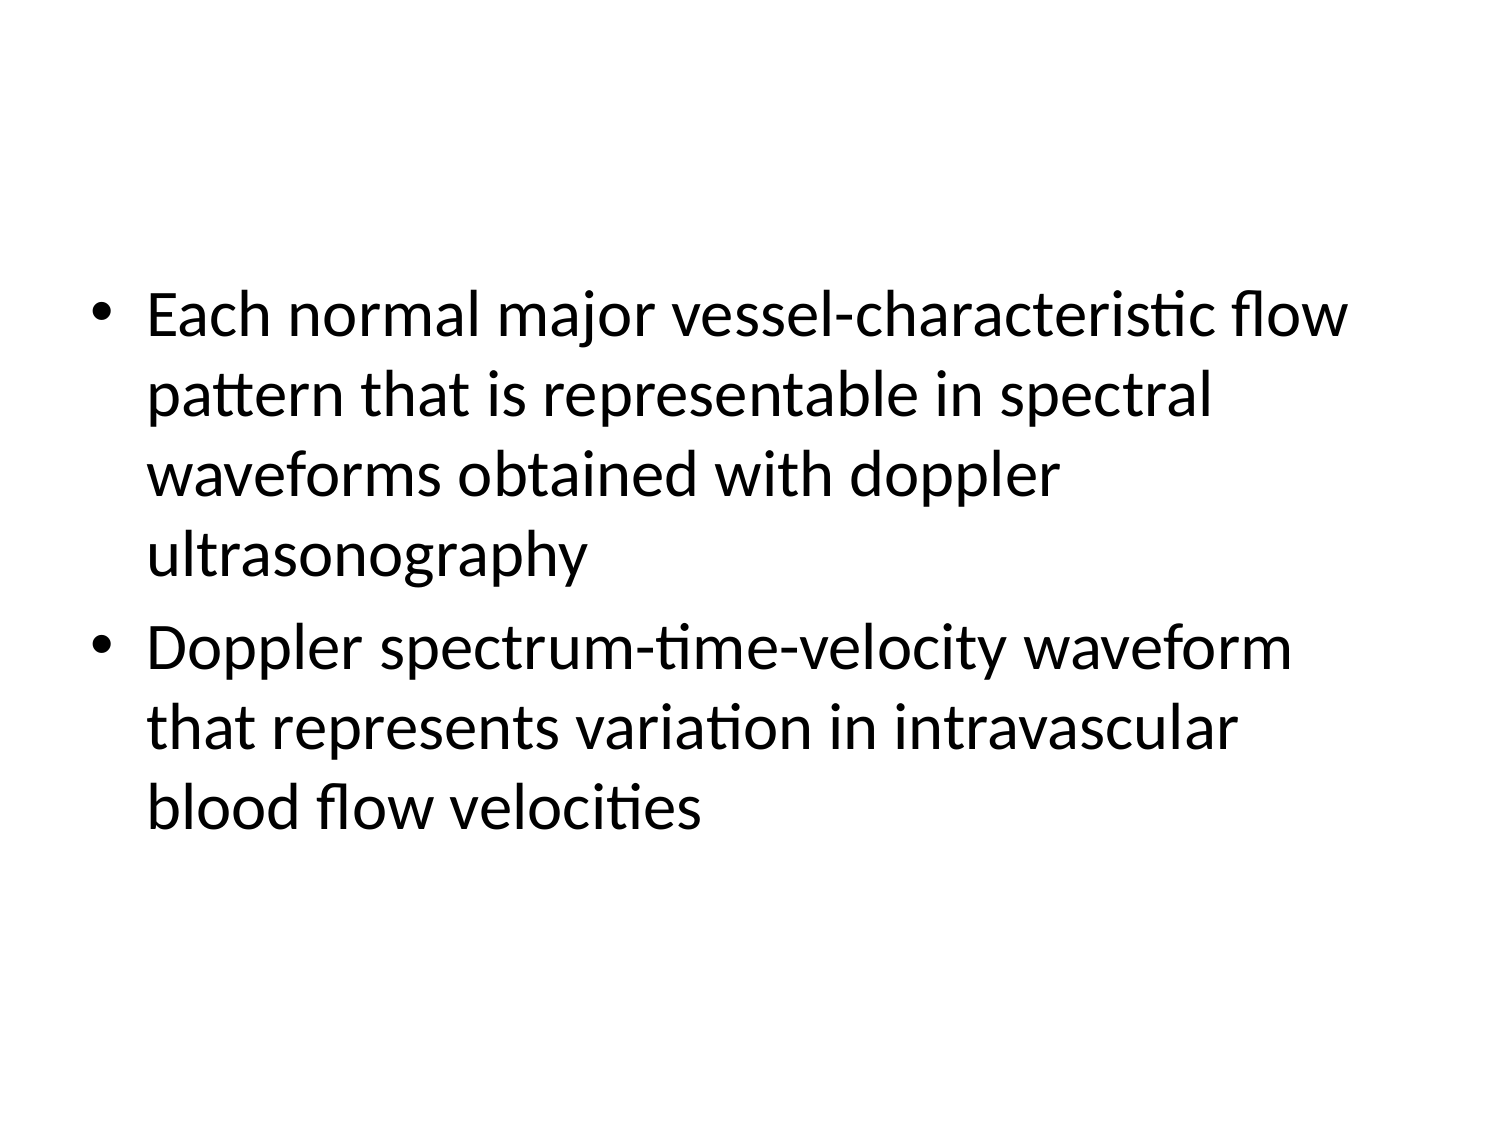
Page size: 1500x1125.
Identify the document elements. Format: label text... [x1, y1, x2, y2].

list Each normal major vessel-characteristic flow pattern that is representable in spectral waveforms obtained with doppler ultrasonography Doppler spectrum-time-velocity waveform that represents variation in intravascular blood flow velocities [75, 262, 1425, 1005]
